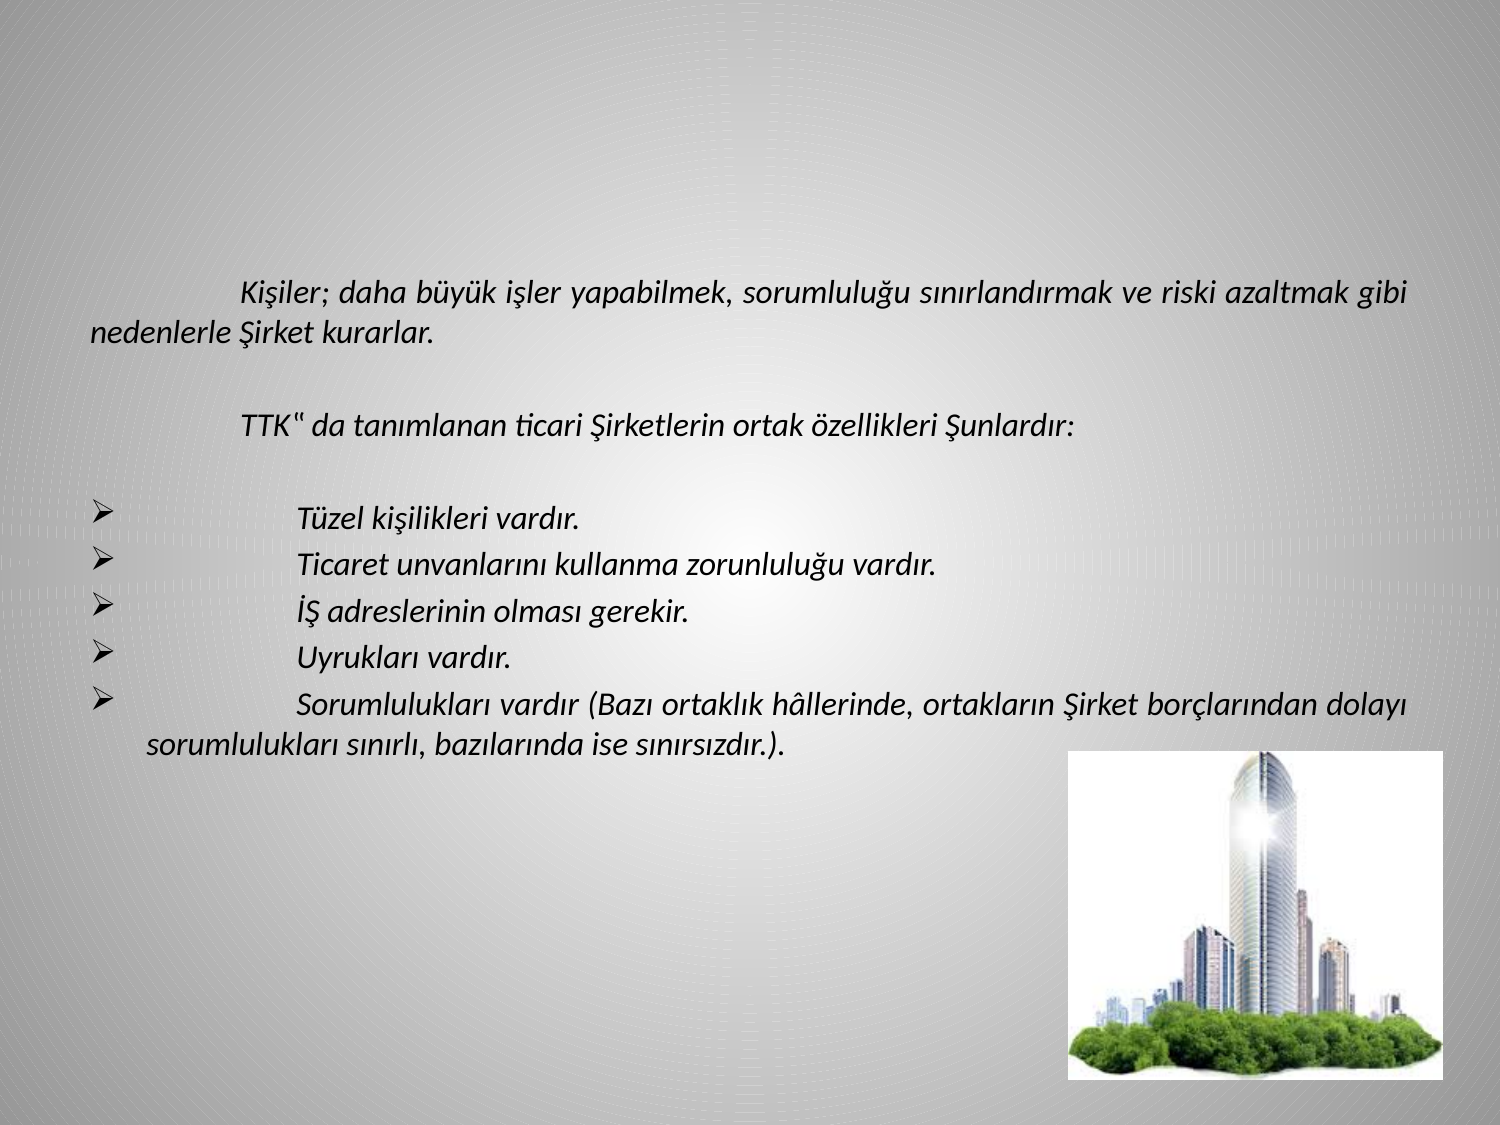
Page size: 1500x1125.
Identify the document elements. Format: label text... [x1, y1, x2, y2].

picture [1068, 751, 1443, 1080]
list Kişiler; daha büyük işler yapabilmek, sorumluluğu sınırlandırmak ve riski azaltmak gibi nedenlerle Şirket kurarlar. TTK‟ da tanımlanan ticari Şirketlerin ortak özellikleri Şunlardır: Tüzel kişilikleri vardır. Ticaret unvanlarını kullanma zorunluluğu vardır. İŞ adreslerinin olması gerekir. Uyrukları vardır. Sorumlulukları vardır (Bazı ortaklık hâllerinde, ortakların Şirket borçlarından dolayı sorumlulukları sınırlı, bazılarında ise sınırsızdır.). [75, 262, 1425, 1005]
